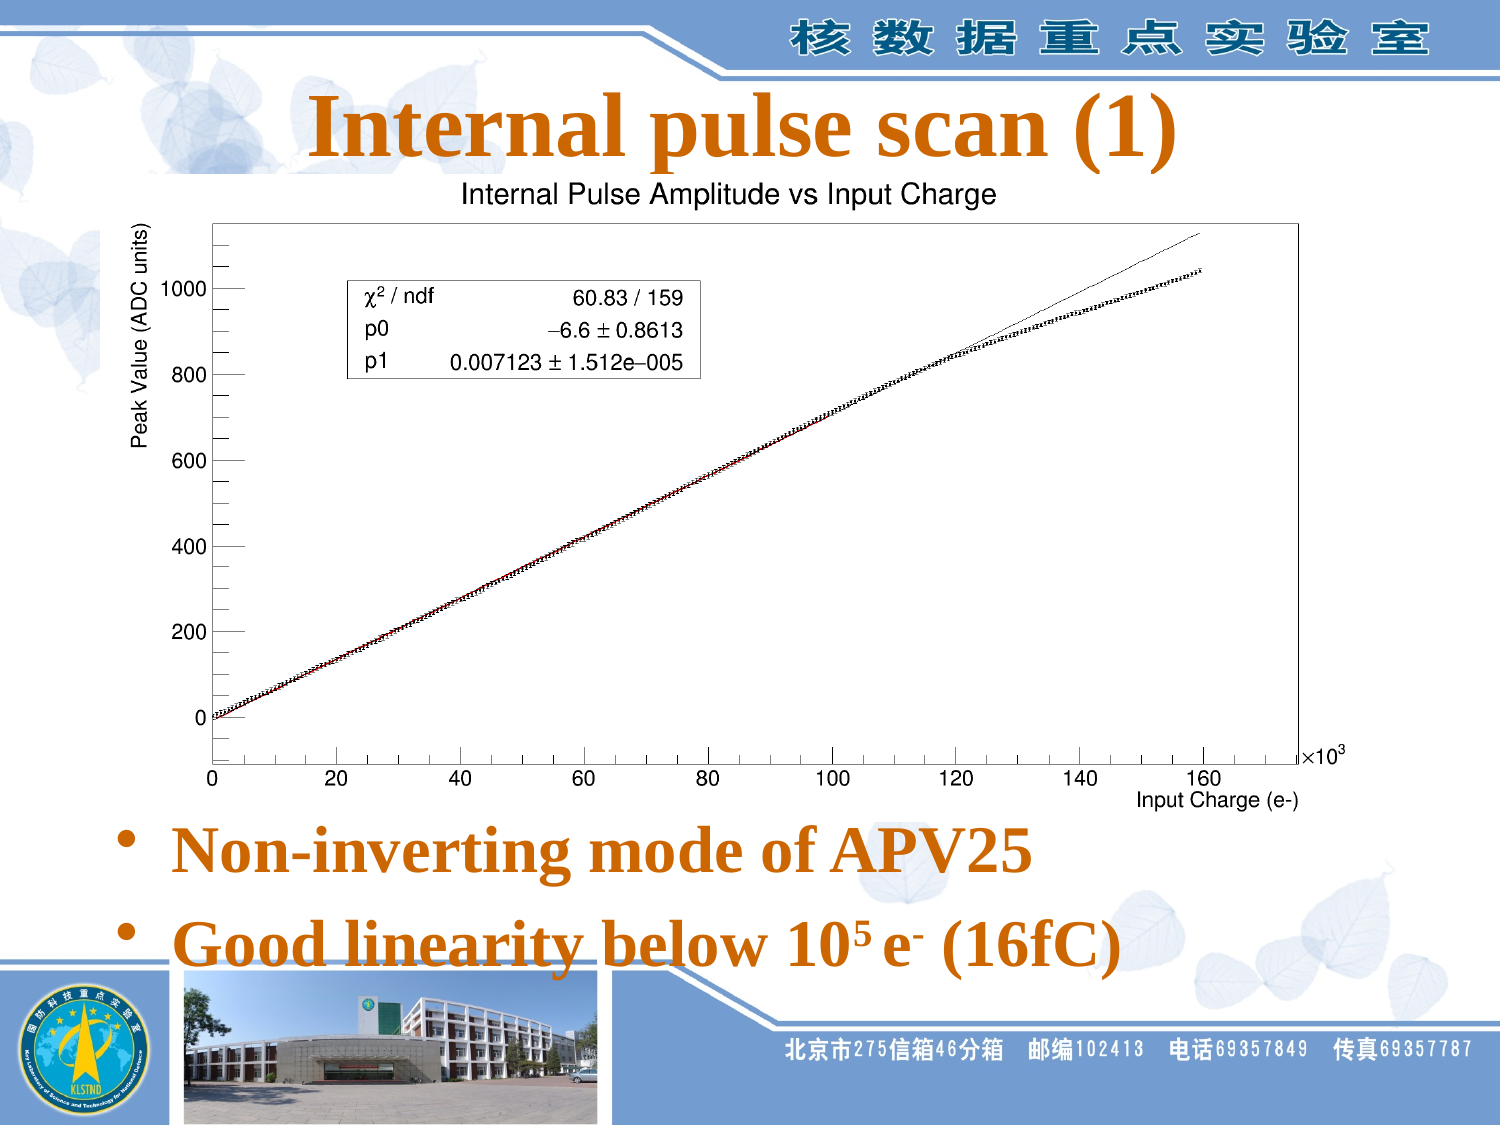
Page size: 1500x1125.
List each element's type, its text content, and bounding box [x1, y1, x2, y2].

title Internal pulse scan (1) [105, 66, 1381, 173]
list Non-inverting mode of APV25 Good linearity below 105 e- (16fC) [100, 798, 1376, 988]
picture [0, 0, 1500, 1125]
